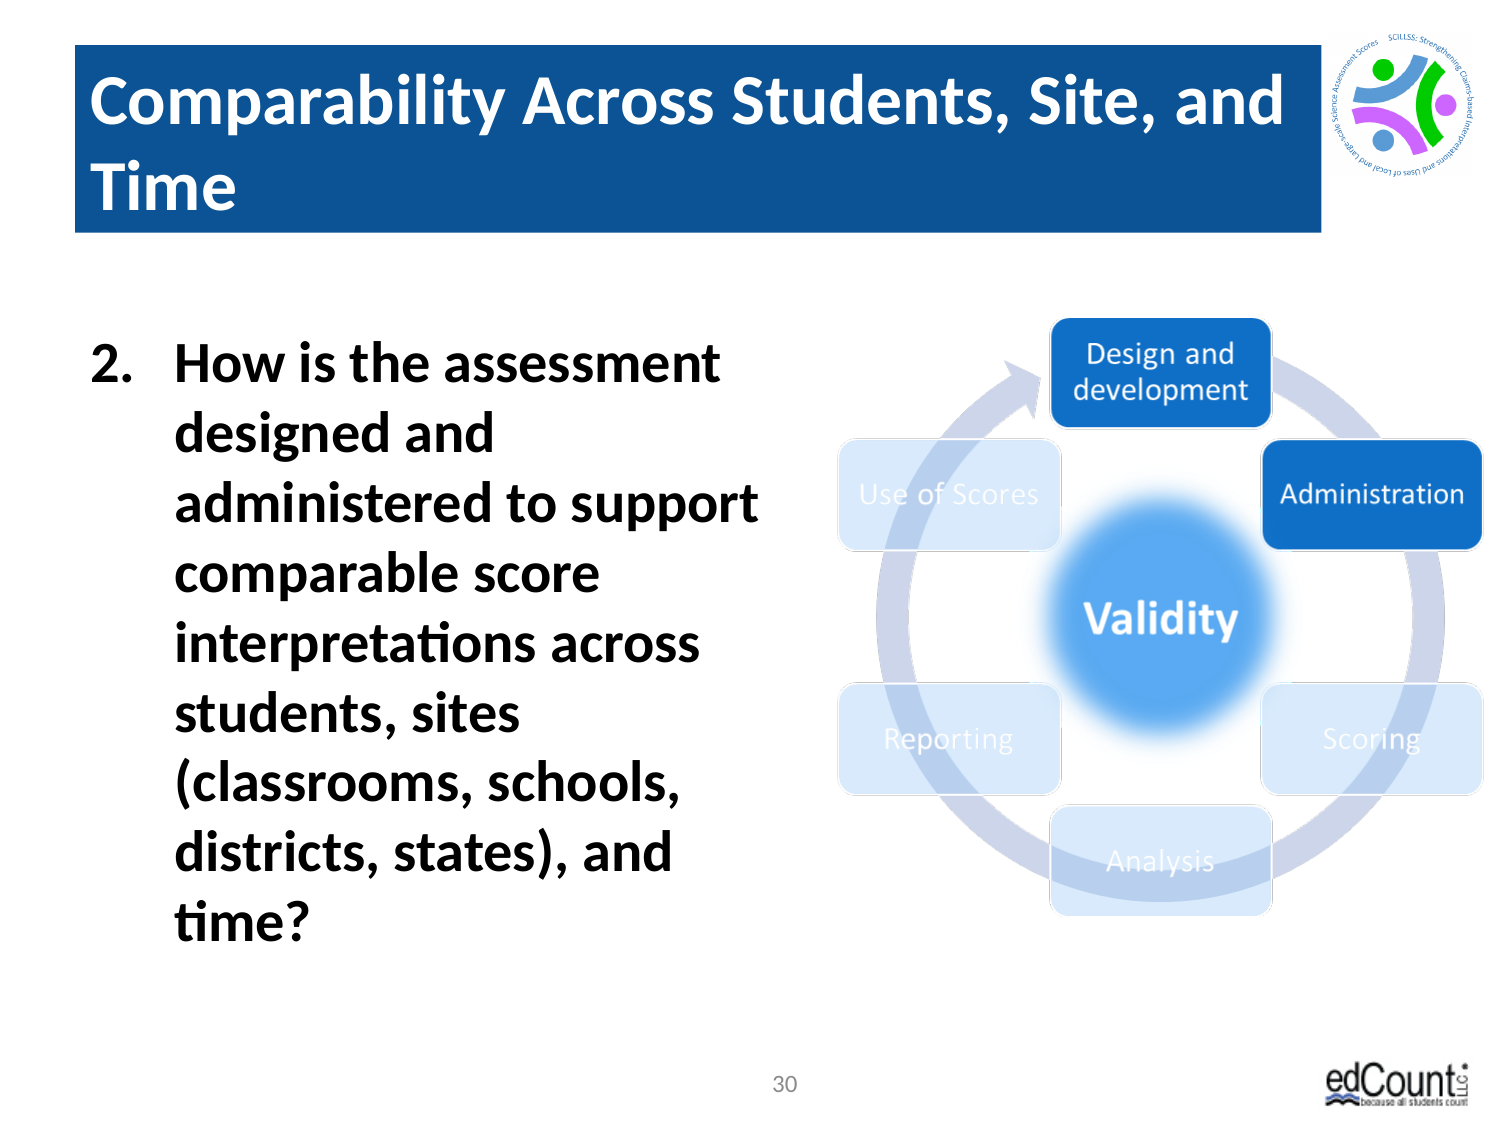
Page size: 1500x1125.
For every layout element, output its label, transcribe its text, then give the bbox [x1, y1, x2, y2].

list How is the assessment designed and administered to support comparable score interpretations across students, sites (classrooms, schools, districts, states), and time? [75, 316, 813, 1032]
picture [1327, 27, 1477, 183]
title Comparability Across Students, Site, and Time [75, 45, 1322, 233]
slide_number 30 [462, 1052, 813, 1113]
picture [728, 316, 1500, 918]
picture [1305, 1057, 1478, 1108]
